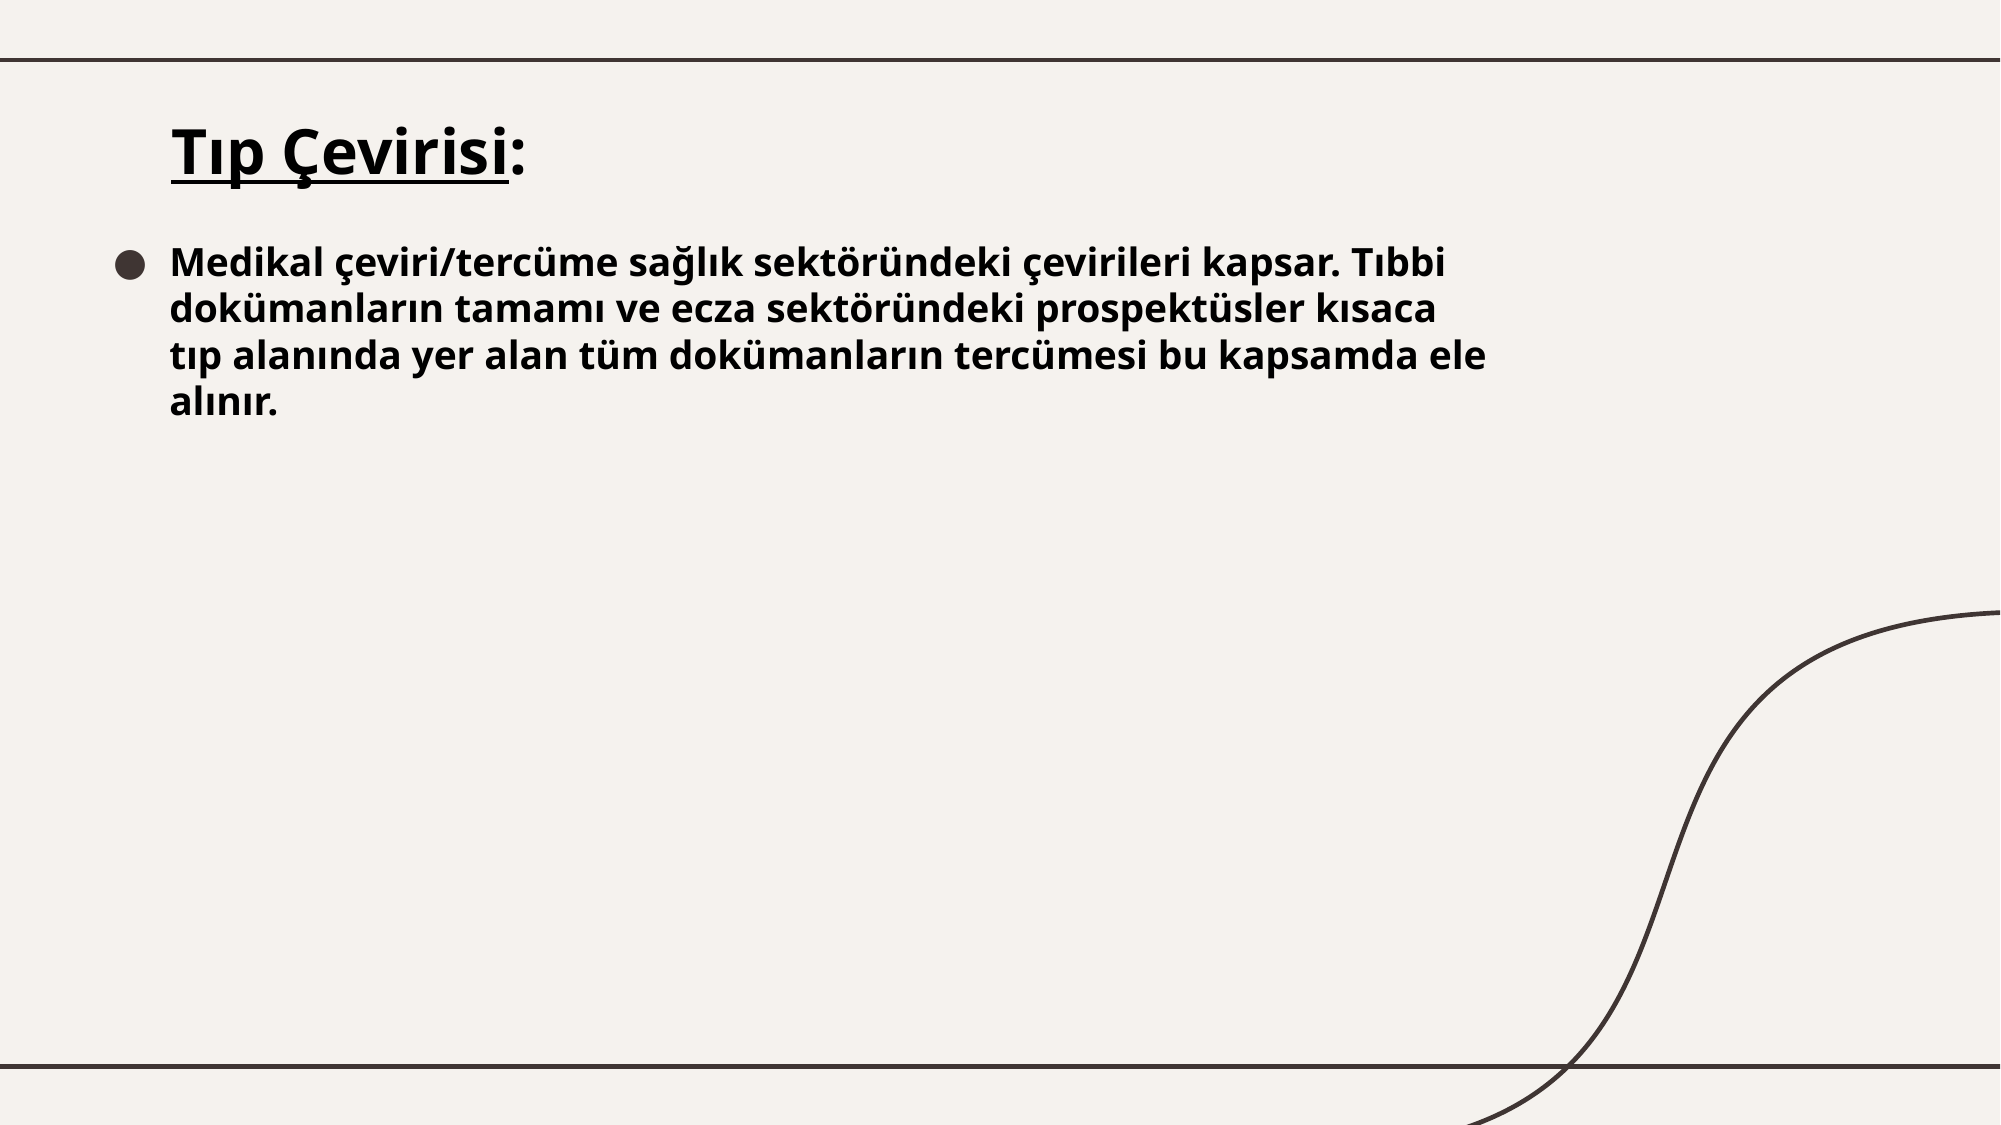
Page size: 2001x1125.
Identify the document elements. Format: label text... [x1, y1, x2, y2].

title Tıp Çevirisi: [156, 97, 1399, 223]
subtitle Medikal çeviri/tercüme sağlık sektöründeki çevirileri kapsar. Tıbbi dokümanların tamamı ve ecza sektöründeki prospektüsler kısaca tıp alanında yer alan tüm dokümanların tercümesi bu kapsamda ele alınır. [79, 222, 1509, 889]
